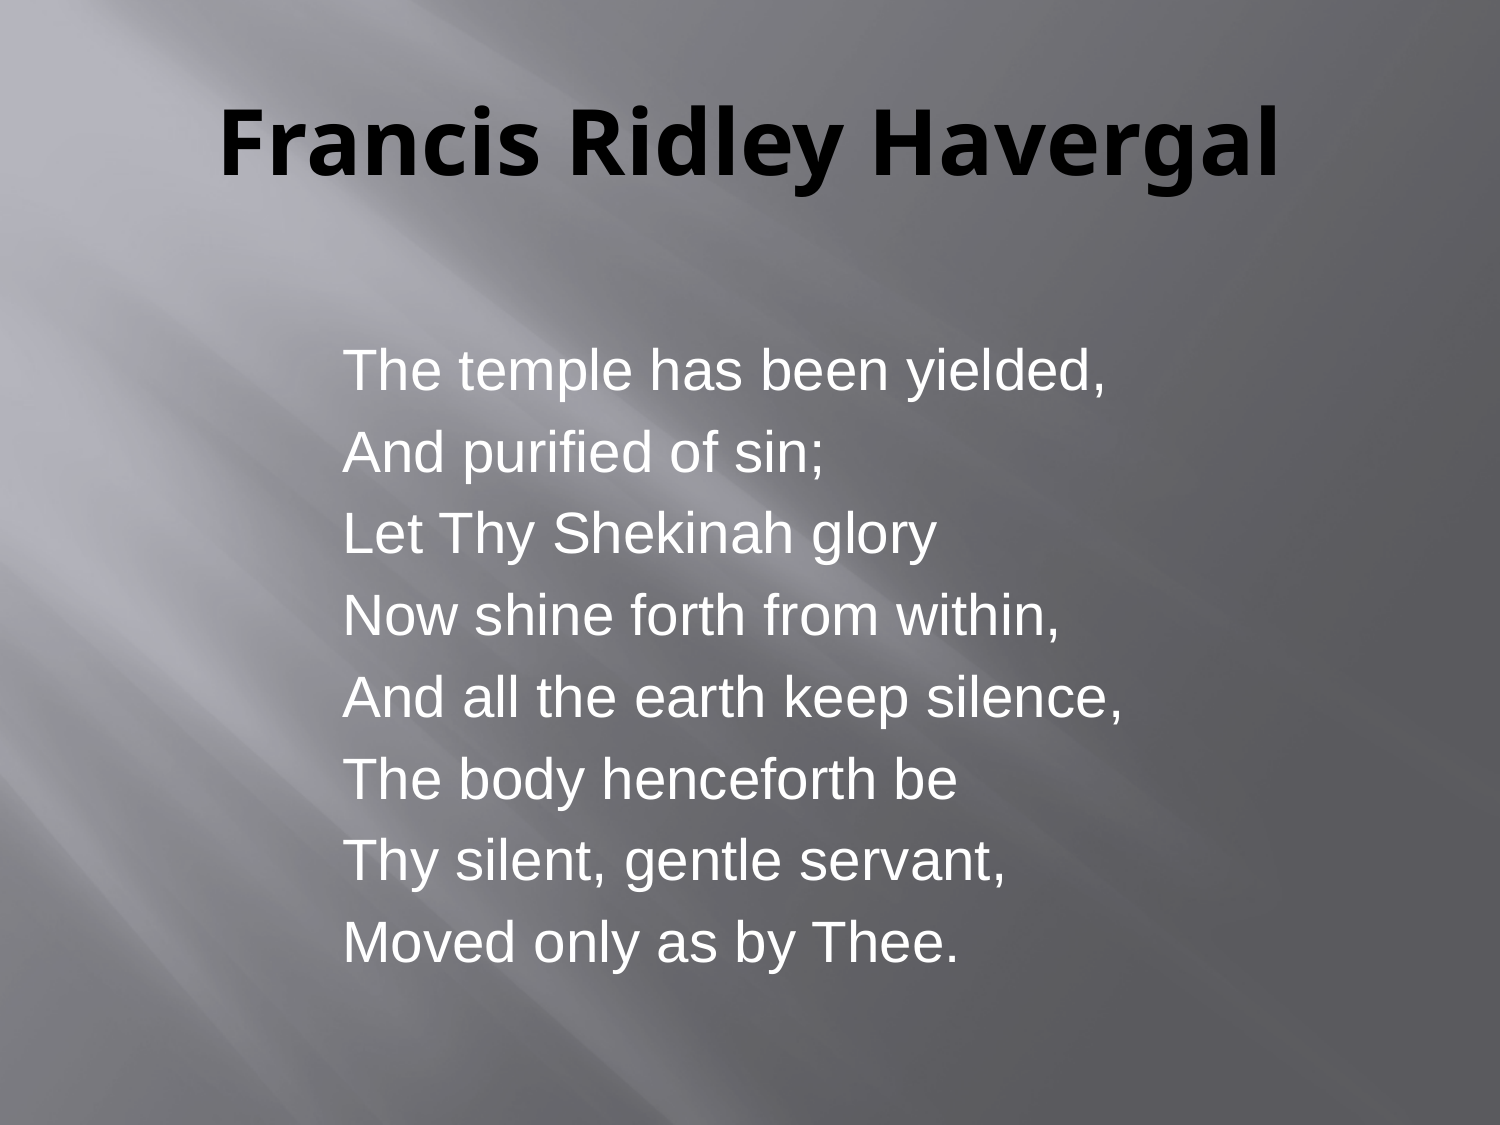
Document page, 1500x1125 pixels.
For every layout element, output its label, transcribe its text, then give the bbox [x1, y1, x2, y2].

list The temple has been yielded, And purified of sin; Let Thy Shekinah glory Now shine forth from within, And all the earth keep silence, The body henceforth be Thy silent, gentle servant, Moved only as by Thee. [237, 324, 1325, 1098]
title Francis Ridley Havergal [75, 45, 1425, 233]
